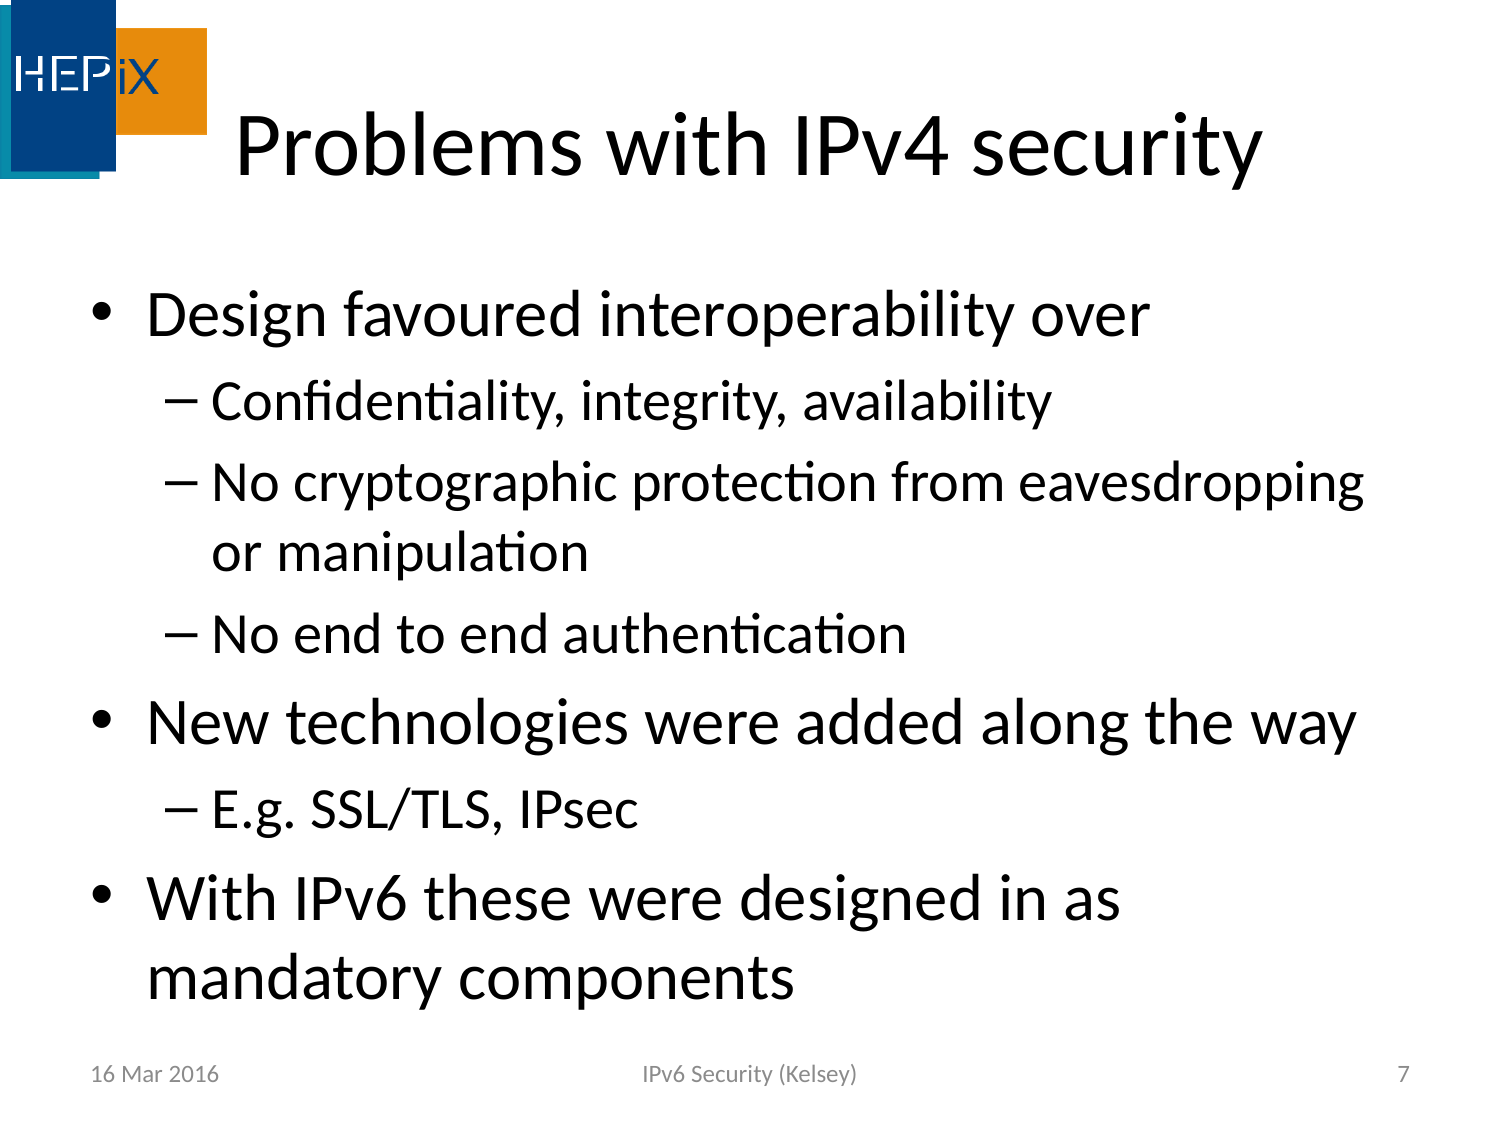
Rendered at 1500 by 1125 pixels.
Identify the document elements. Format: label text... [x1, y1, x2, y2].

title Problems with IPv4 security [74, 44, 1426, 233]
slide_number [75, 1042, 425, 1103]
footer IPv6 Security (Kelsey) [512, 1042, 988, 1103]
list Design favoured interoperability over Confidentiality, integrity, availability No cryptographic protection from eavesdropping or manipulation No end to end authentication New technologies were added along the way E.g. SSL/TLS, IPsec With IPv6 these were designed in as mandatory components [74, 262, 1426, 1006]
picture [0, 0, 207, 170]
slide_number 7 [1074, 1042, 1425, 1103]
